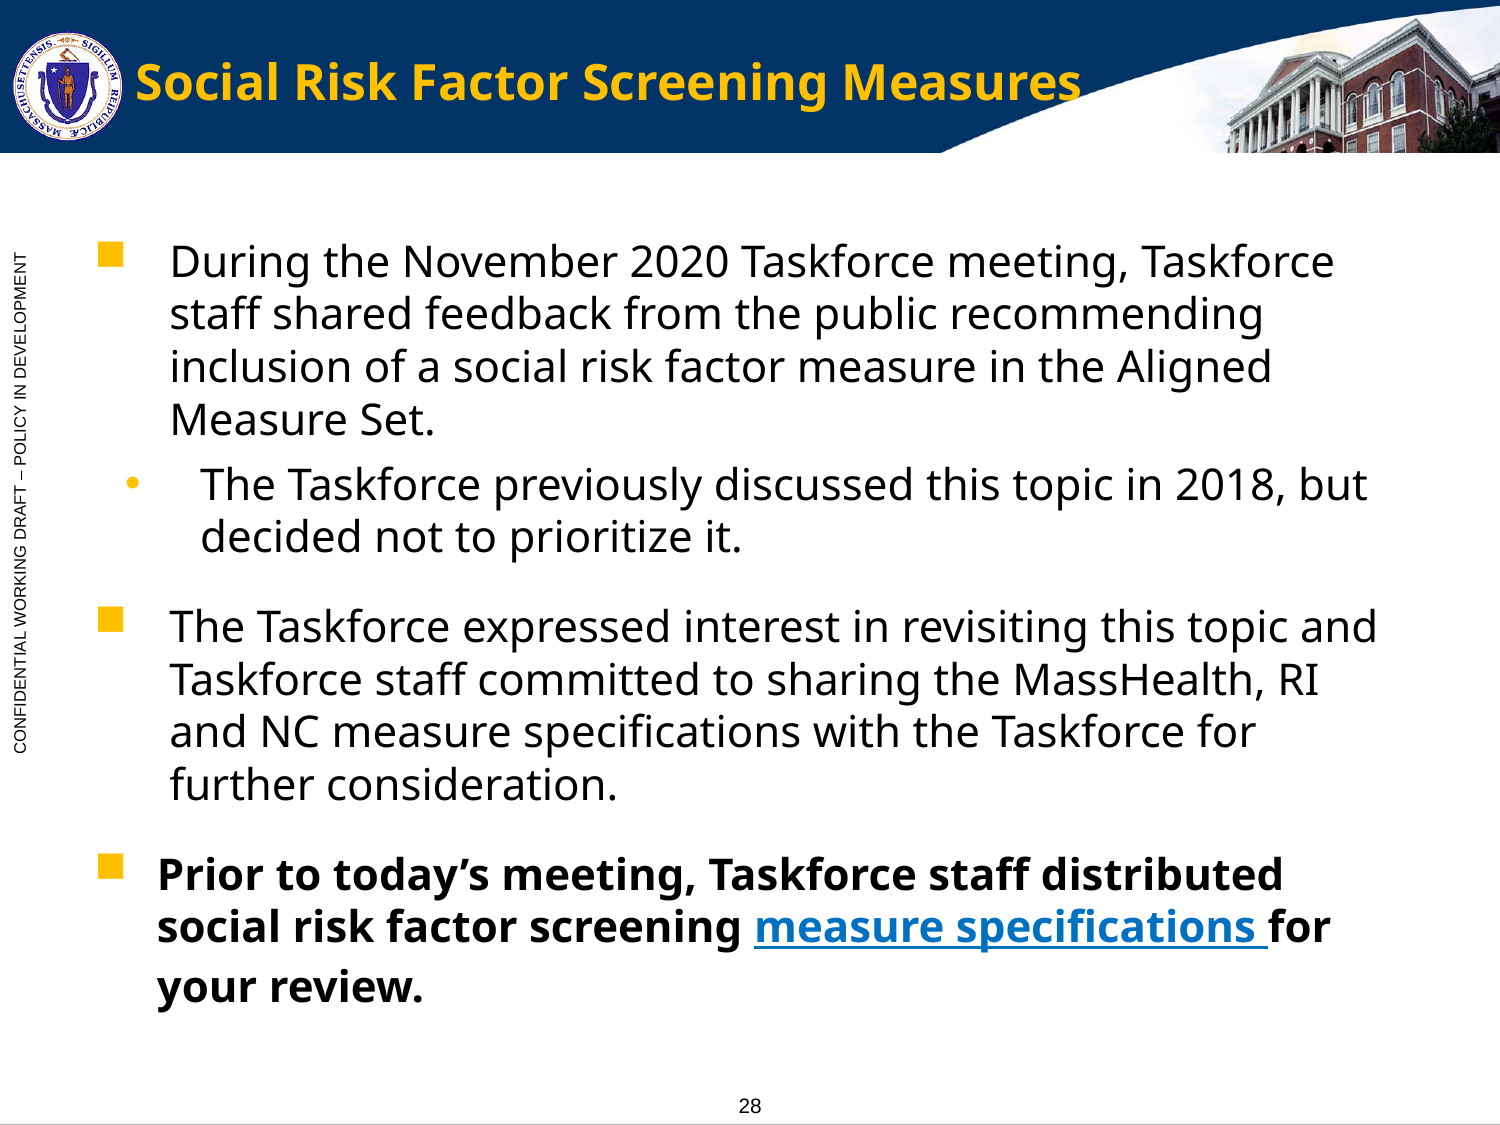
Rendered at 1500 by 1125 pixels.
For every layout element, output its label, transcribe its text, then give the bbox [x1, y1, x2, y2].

list During the November 2020 Taskforce meeting, Taskforce staff shared feedback from the public recommending inclusion of a social risk factor measure in the Aligned Measure Set. The Taskforce previously discussed this topic in 2018, but decided not to prioritize it. The Taskforce expressed interest in revisiting this topic and Taskforce staff committed to sharing the MassHealth, RI and NC measure specifications with the Taskforce for further consideration. Prior to today’s meeting, Taskforce staff distributed social risk factor screening measure specifications for your review. [86, 226, 1398, 1015]
picture [0, 0, 1500, 153]
title Social Risk Factor Screening Measures [120, 17, 1224, 144]
